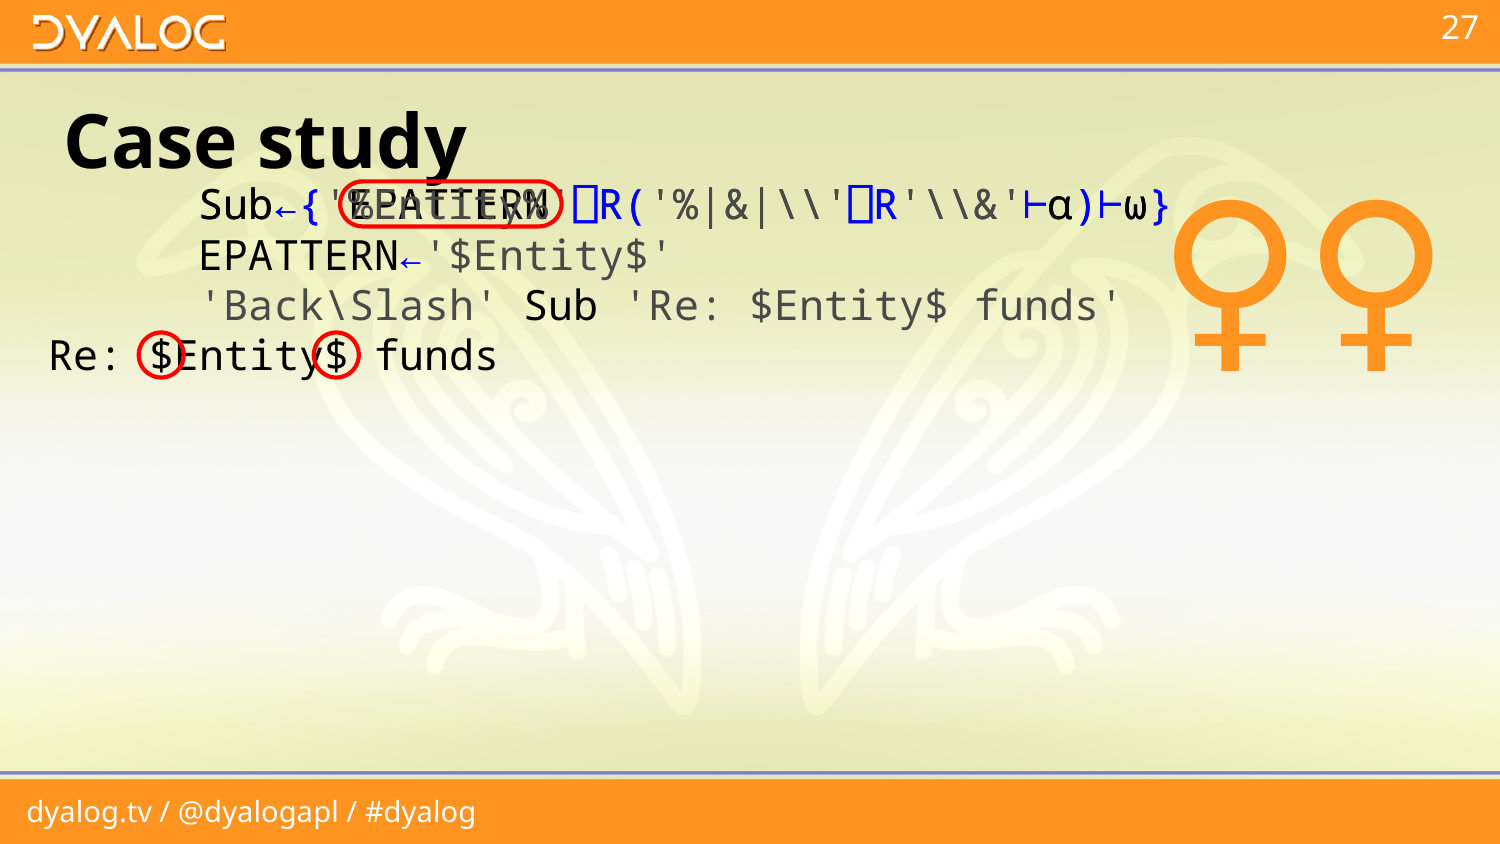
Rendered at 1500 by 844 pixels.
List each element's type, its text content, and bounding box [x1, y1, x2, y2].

picture [0, 0, 1500, 844]
text_box 🙍‍♀️ [1142, 139, 1437, 395]
text_box Sub←{ [33, 170, 1500, 844]
text_box [338, 179, 564, 229]
text_box [136, 330, 186, 380]
title Case study [48, 89, 1421, 170]
text_box [311, 330, 361, 380]
